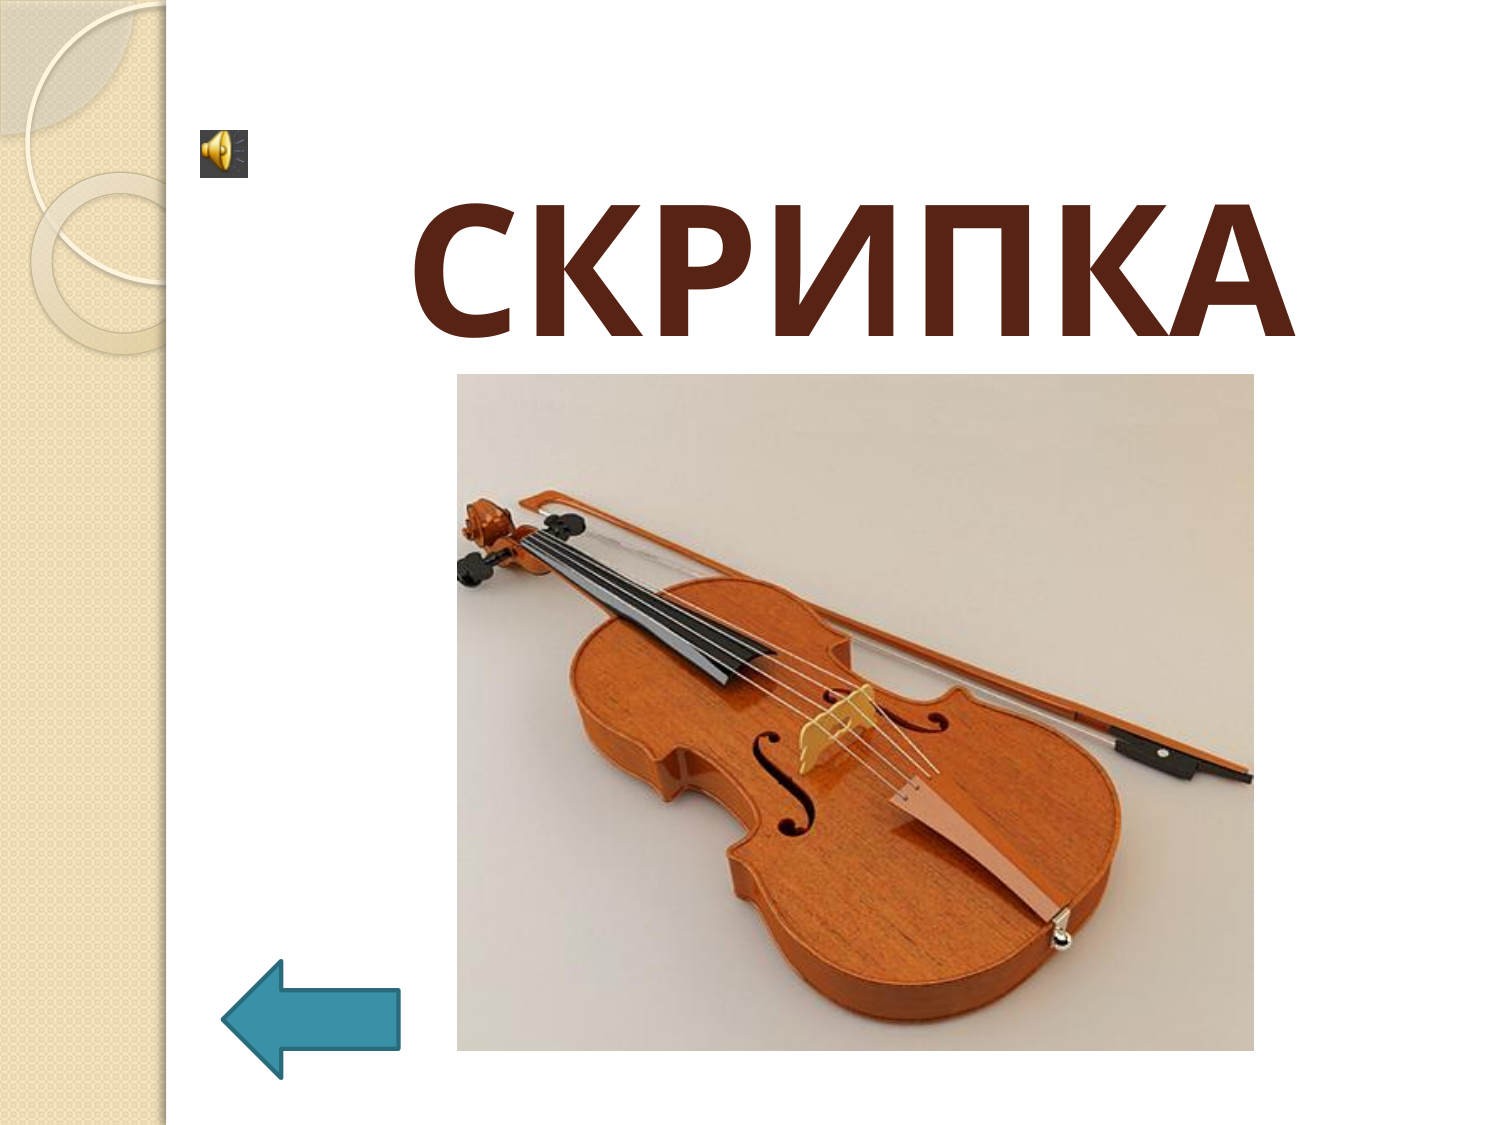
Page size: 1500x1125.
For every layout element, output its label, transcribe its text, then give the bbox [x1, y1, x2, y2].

title СКРИПКА [235, 45, 1466, 481]
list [198, 128, 250, 180]
text_box [220, 958, 401, 1080]
picture [456, 374, 1255, 1051]
